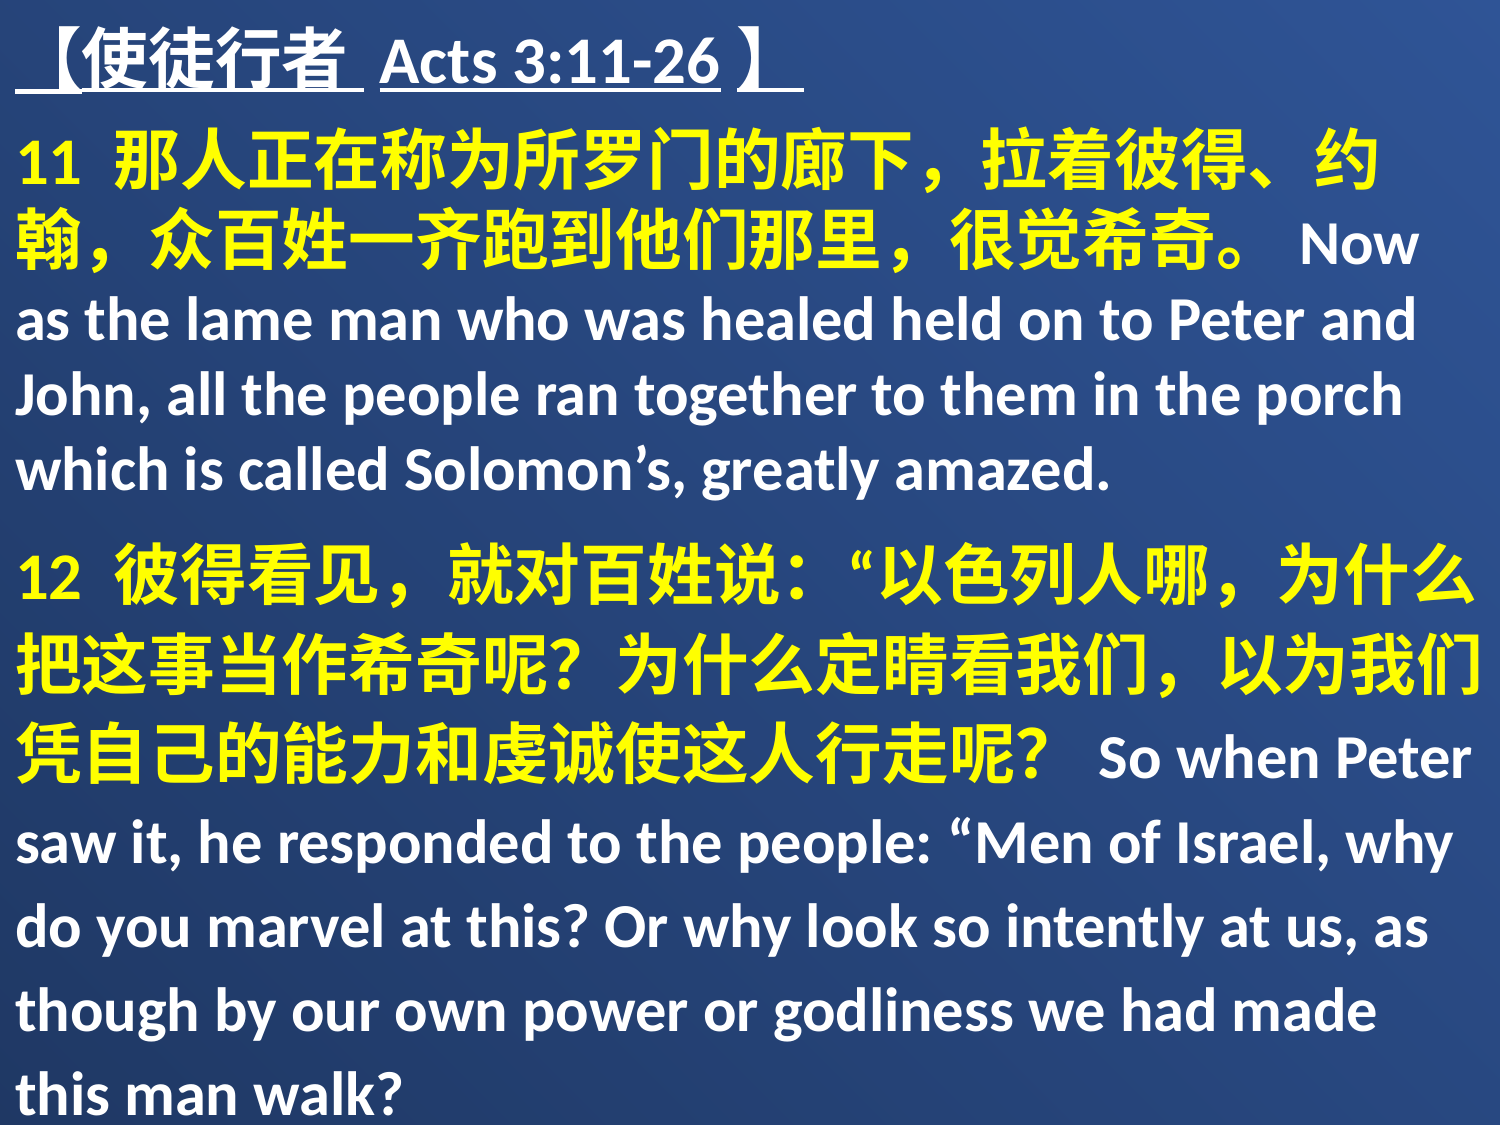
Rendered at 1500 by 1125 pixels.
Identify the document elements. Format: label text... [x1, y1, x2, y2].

subtitle 【使徒行者 Acts 3:11-26】 11 那人正在称为所罗门的廊下，拉着彼得、约翰，众百姓一齐跑到他们那里，很觉希奇。Now as the lame man who was healed held on to Peter and John, all the people ran together to them in the porch which is called Solomon’s, greatly amazed. 12 彼得看见，就对百姓说：“以色列人哪，为什么把这事当作希奇呢？为什么定睛看我们，以为我们凭自己的能力和虔诚使这人行走呢？So when Peter saw it, he responded to the people: “Men of Israel, why do you marvel at this? Or why look so intently at us, as though by our own power or godliness we had made this man walk? [0, 0, 1500, 1125]
